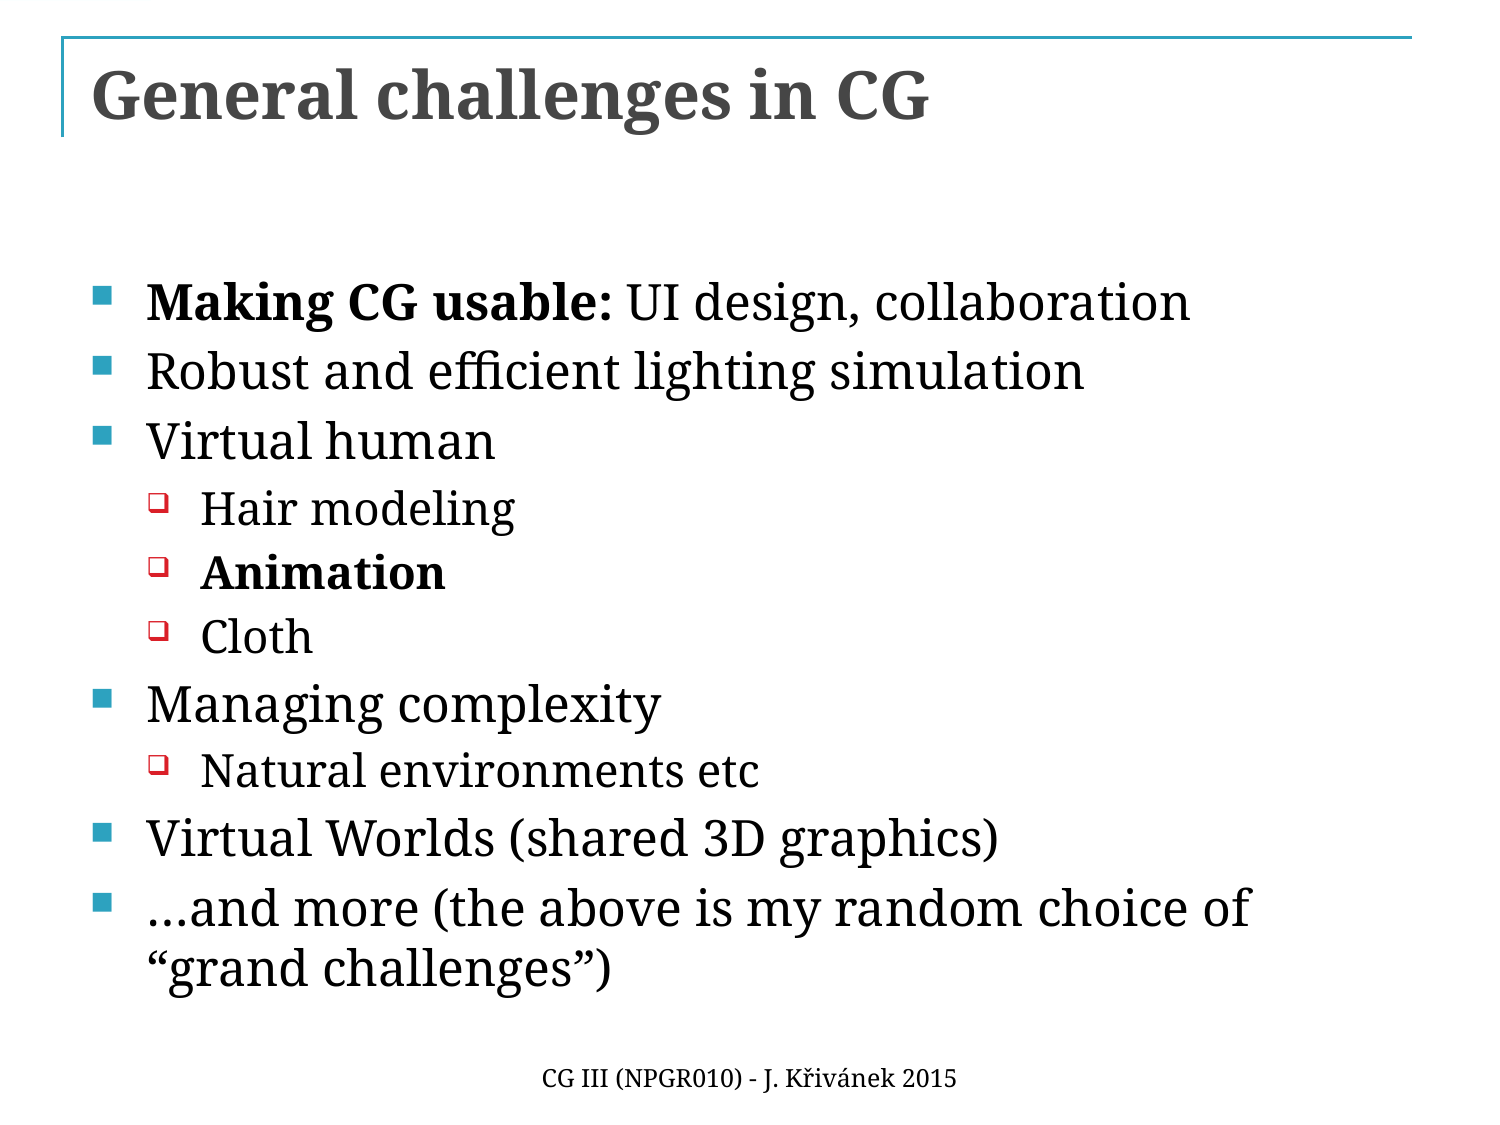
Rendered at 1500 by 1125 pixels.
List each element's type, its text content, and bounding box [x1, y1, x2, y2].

title General challenges in CG [74, 45, 1426, 233]
footer CG III (NPGR010) - J. Křivánek 2015 [512, 1024, 988, 1101]
list Making CG usable: UI design, collaboration Robust and efficient lighting simulation Virtual human Hair modeling Animation Cloth Managing complexity Natural environments etc Virtual Worlds (shared 3D graphics) …and more (the above is my random choice of “grand challenges”) [74, 262, 1426, 1125]
